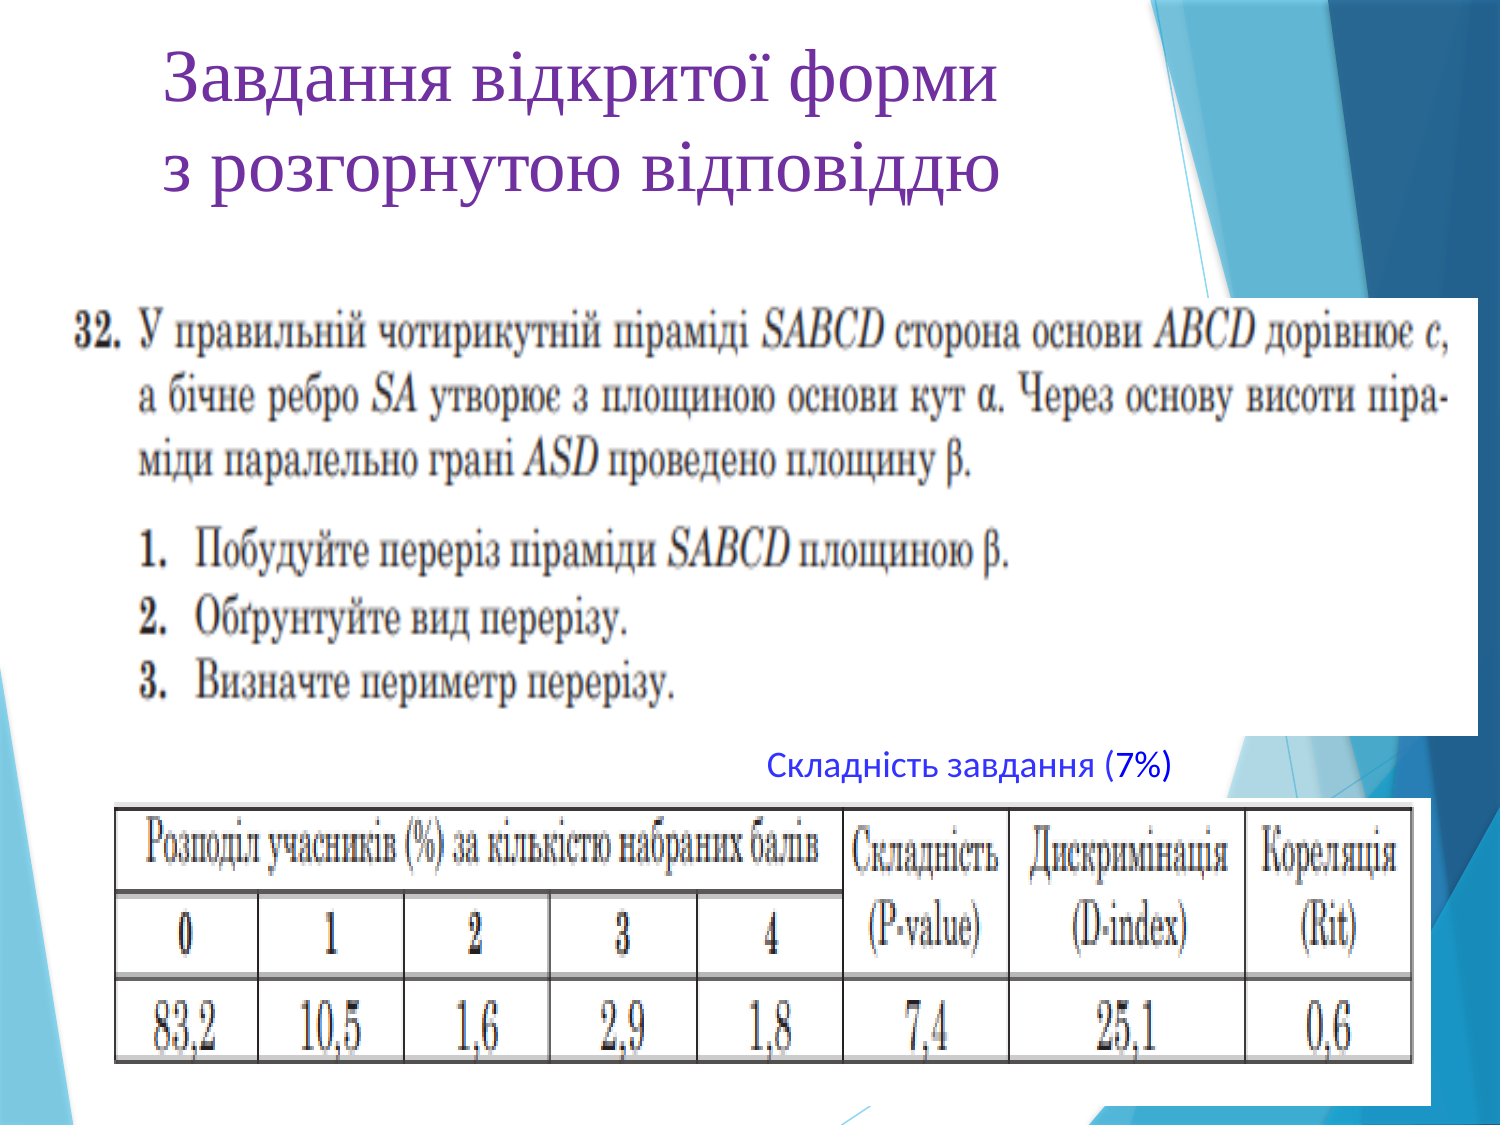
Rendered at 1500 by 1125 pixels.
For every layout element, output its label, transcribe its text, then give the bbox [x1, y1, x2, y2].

picture [21, 298, 1479, 737]
text_box Складність завдання (7%) [751, 745, 1188, 793]
title Завдання відкритої форми з розгорнутою відповіддю [147, 19, 1189, 236]
picture [83, 798, 1432, 1107]
